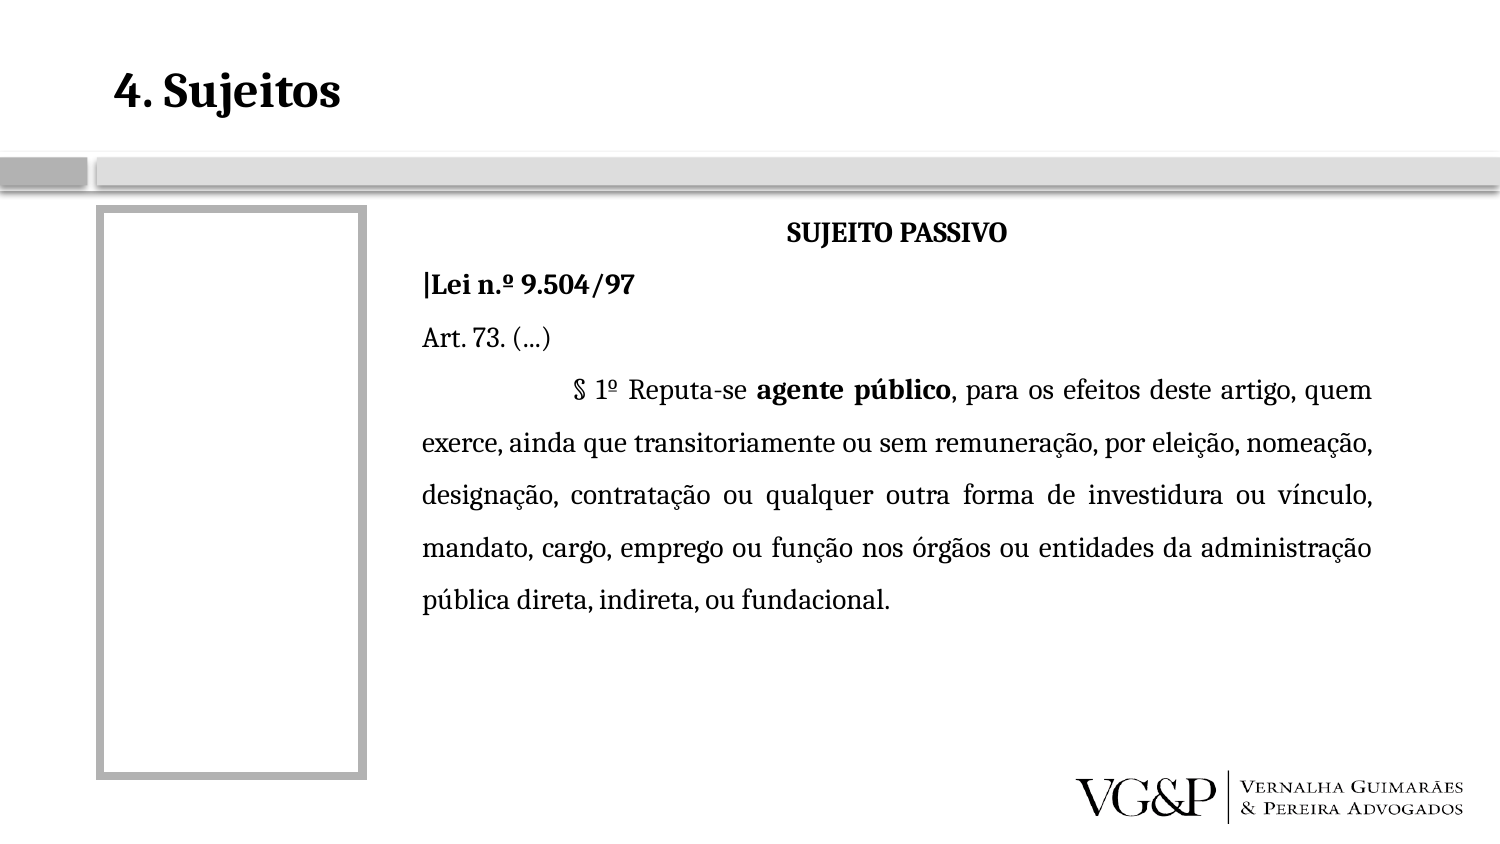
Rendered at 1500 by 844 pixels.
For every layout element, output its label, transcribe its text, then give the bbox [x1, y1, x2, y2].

text_box SUJEITO PASSIVO |Lei n.º 9.504/97 Art. 73. (...) § 1º Reputa-se agente público, para os efeitos deste artigo, quem exerce, ainda que transitoriamente ou sem remuneração, por eleição, nomeação, designação, contratação ou qualquer outra forma de investidura ou vínculo, mandato, cargo, emprego ou função nos órgãos ou entidades da administração pública direta, indireta, ou fundacional. [407, 188, 1388, 623]
title 4. Sujeitos [99, 33, 1425, 141]
picture [1068, 765, 1471, 824]
list [96, 205, 367, 780]
